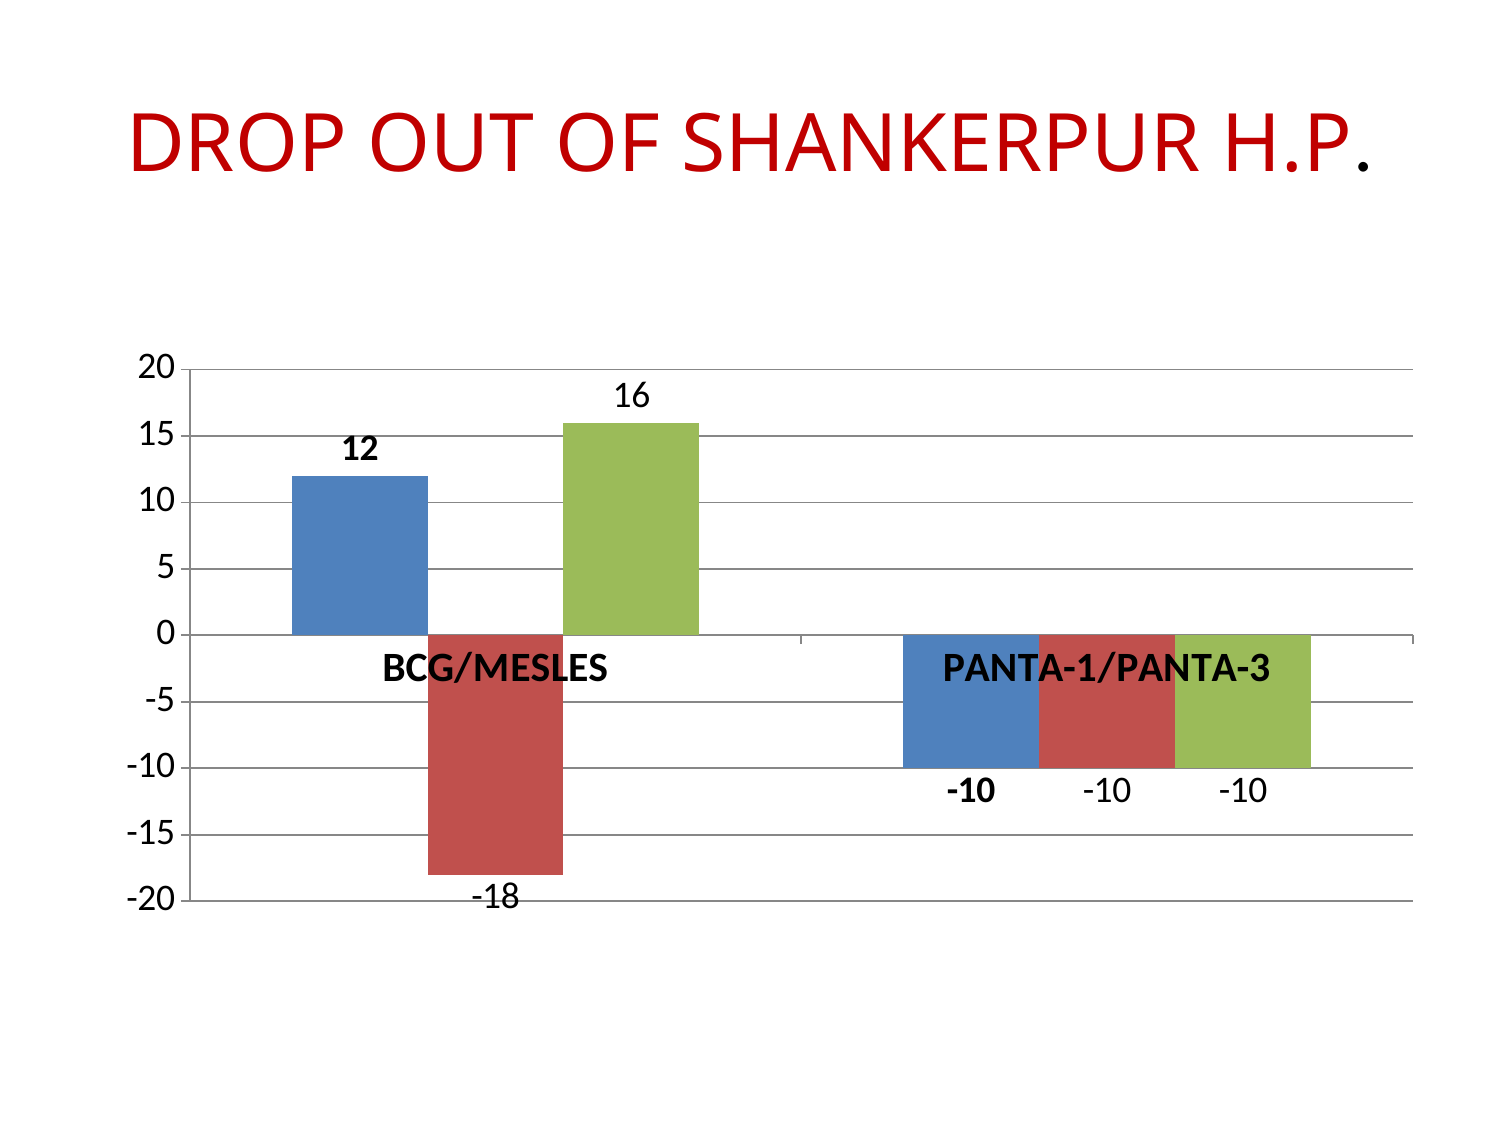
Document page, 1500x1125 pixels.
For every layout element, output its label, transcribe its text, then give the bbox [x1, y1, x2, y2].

chart [74, 262, 1426, 1006]
title DROP OUT OF SHANKERPUR H.P. [75, 45, 1425, 233]
